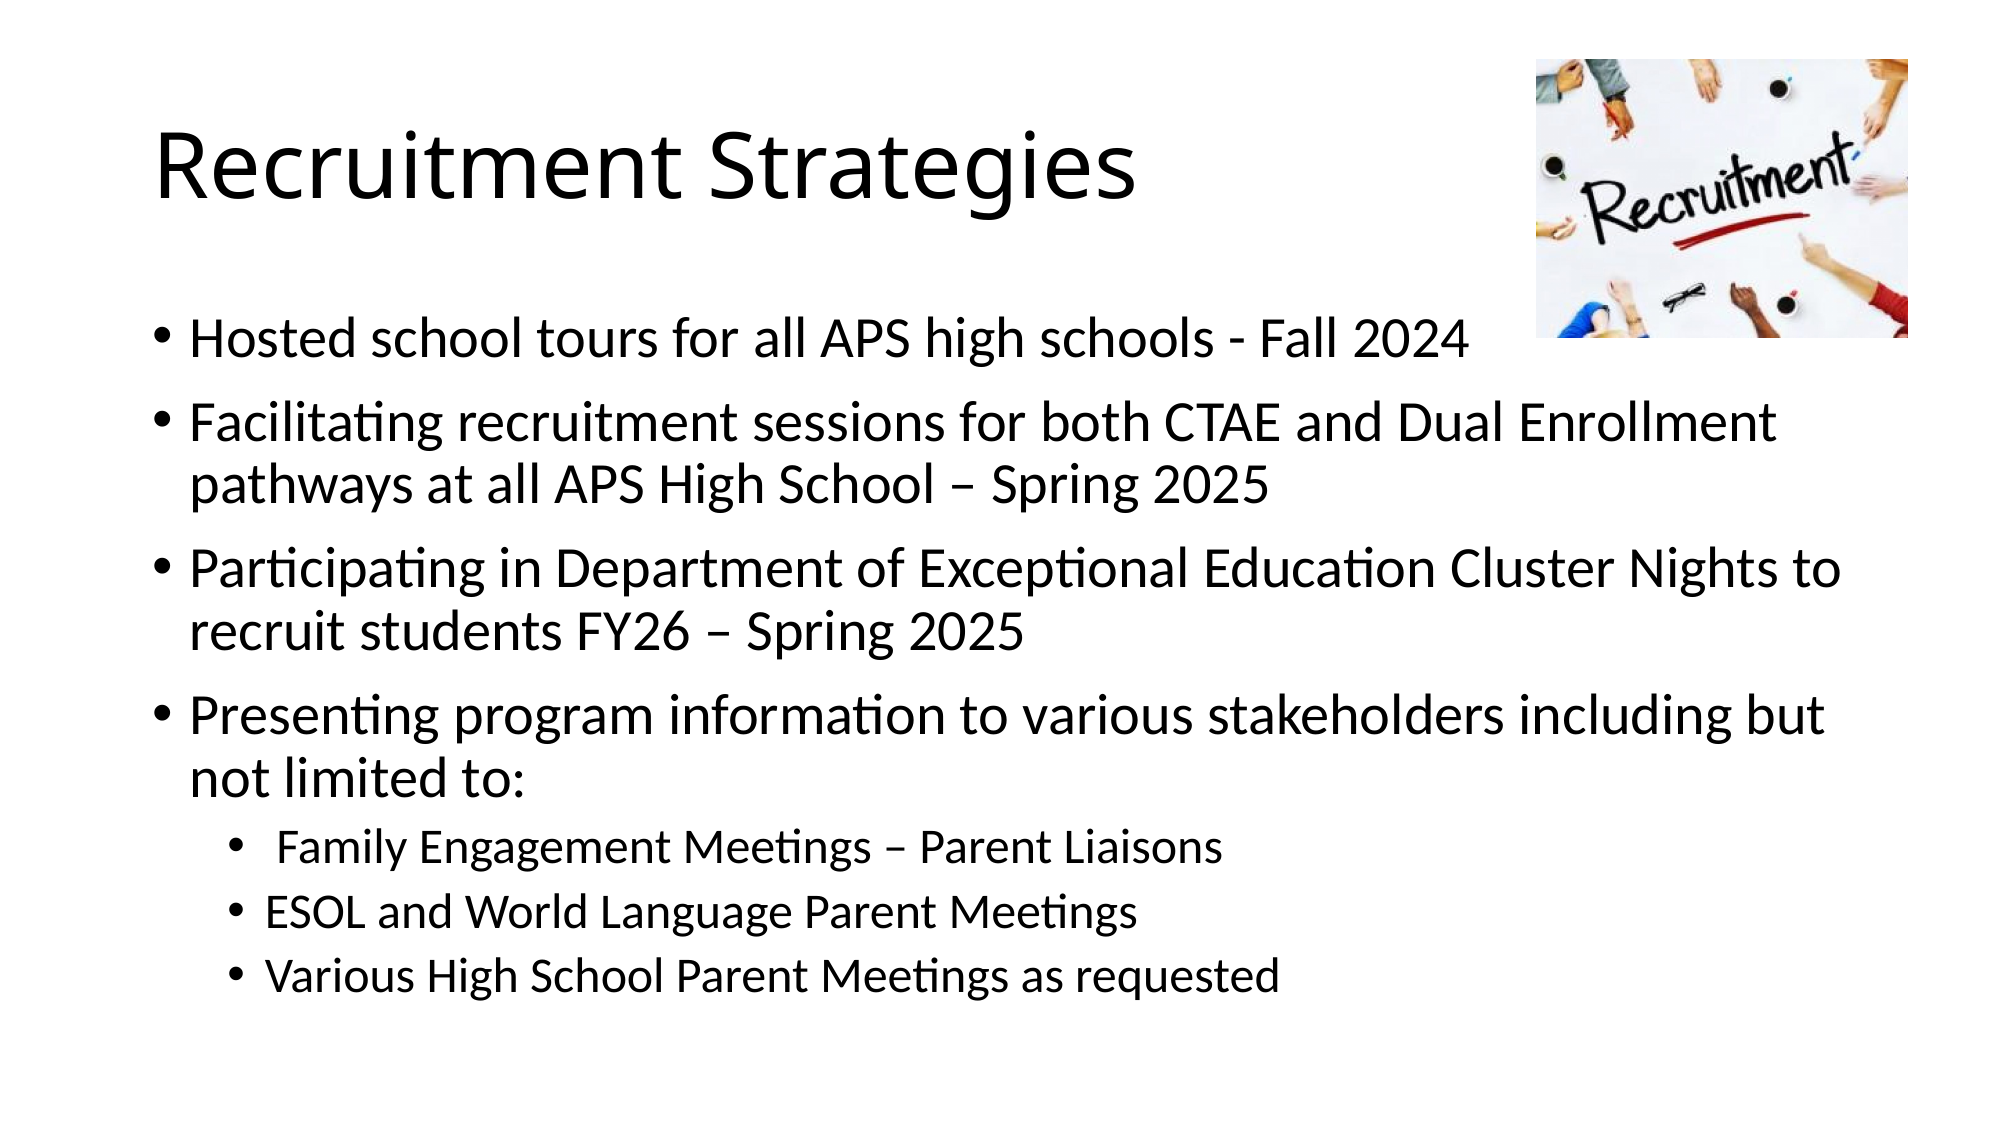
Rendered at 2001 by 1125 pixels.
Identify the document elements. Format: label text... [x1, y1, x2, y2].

title Recruitment Strategies [137, 59, 1536, 278]
list Hosted school tours for all APS high schools - Fall 2024 Facilitating recruitment sessions for both CTAE and Dual Enrollment pathways at all APS High School – Spring 2025 Participating in Department of Exceptional Education Cluster Nights to recruit students FY26 – Spring 2025 Presenting program information to various stakeholders including but not limited to: Family Engagement Meetings – Parent Liaisons ESOL and World Language Parent Meetings Various High School Parent Meetings as requested [137, 299, 1863, 1014]
picture [1536, 59, 1908, 338]
